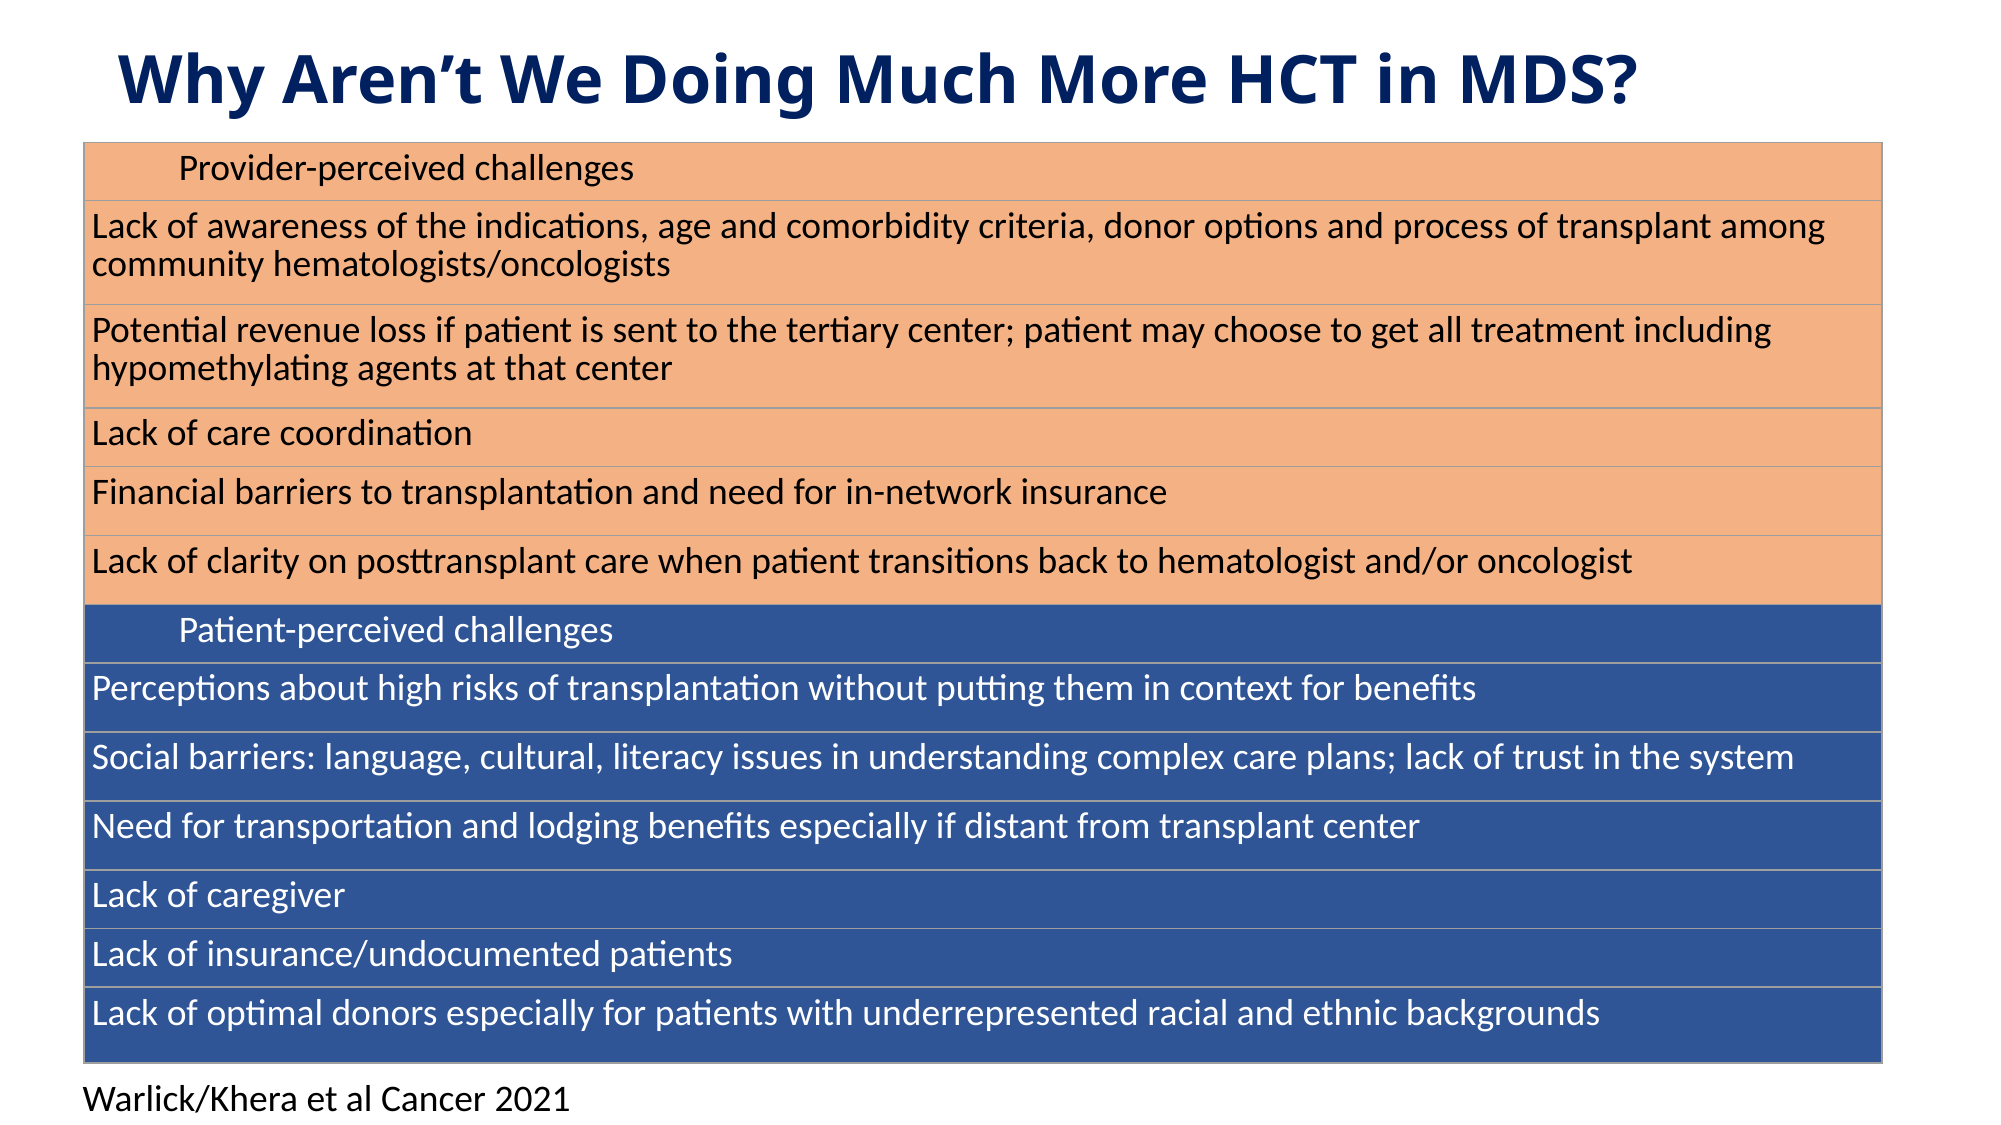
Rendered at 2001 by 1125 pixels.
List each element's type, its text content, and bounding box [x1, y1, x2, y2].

table_cell Lack of clarity on posttransplant care when patient transitions back to hematologist and/or oncologist [85, 536, 1881, 604]
table_cell Perceptions about high risks of transplantation without putting them in context for benefits [85, 664, 1881, 731]
table_header Provider-perceived challenges [85, 143, 1881, 200]
table_cell Patient-perceived challenges [85, 605, 1881, 662]
table_cell Lack of awareness of the indications, age and comorbidity criteria, donor options and process of transplant among community hematologists/oncologists [85, 201, 1881, 304]
table_cell Lack of caregiver [85, 871, 1881, 928]
table_cell Potential revenue loss if patient is sent to the tertiary center; patient may choose to get all treatment including hypomethylating agents at that center [85, 305, 1881, 407]
table_cell Lack of optimal donors especially for patients with underrepresented racial and ethnic backgrounds [85, 988, 1881, 1062]
title Why Aren’t We Doing Much More HCT in MDS? [103, 0, 1949, 191]
table_cell Lack of care coordination [85, 409, 1881, 466]
table_cell Social barriers: language, cultural, literacy issues in understanding complex care plans; lack of trust in the system [85, 733, 1881, 800]
table_cell Lack of insurance/undocumented patients [85, 929, 1881, 986]
text_box Warlick/Khera et al Cancer 2021 [68, 1066, 587, 1125]
table_cell Need for transportation and lodging benefits especially if distant from transplant center [85, 802, 1881, 869]
table_cell Financial barriers to transplantation and need for in-network insurance [85, 467, 1881, 535]
